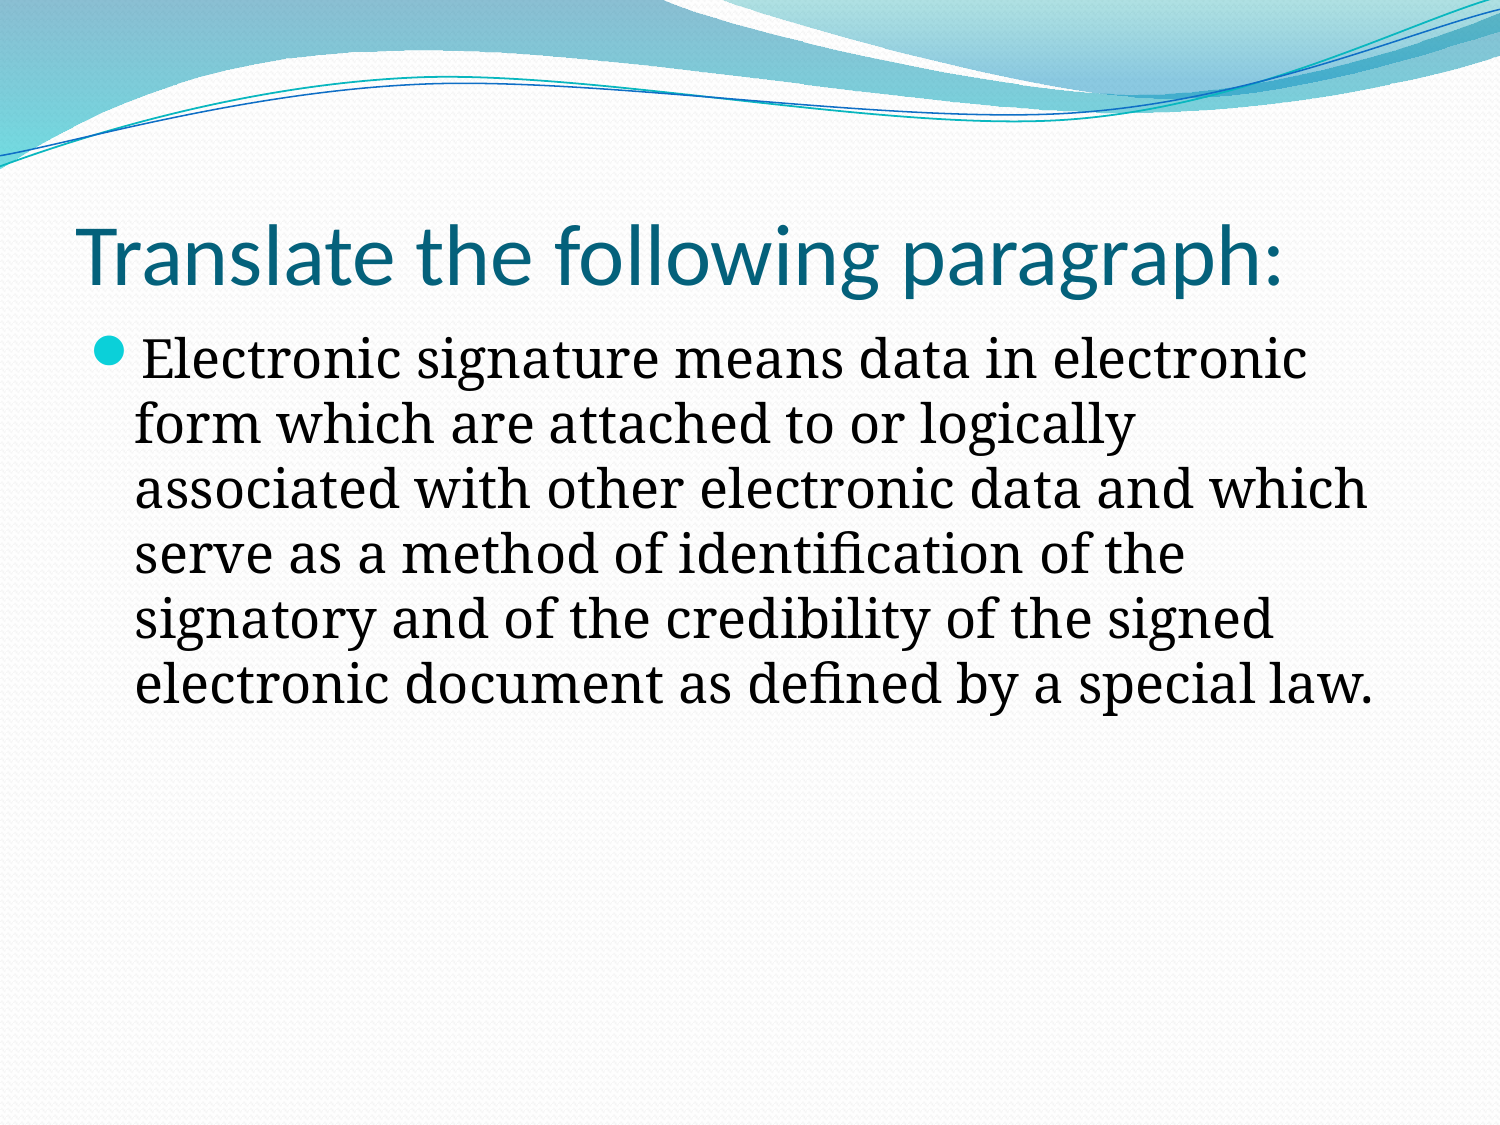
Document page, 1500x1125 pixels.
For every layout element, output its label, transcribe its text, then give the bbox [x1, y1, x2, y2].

list Electronic signature means data in electronic form which are attached to or logically associated with other electronic data and which serve as a method of identification of the signatory and of the credibility of the signed electronic document as defined by a special law. [75, 317, 1425, 1038]
title Translate the following paragraph: [75, 115, 1425, 303]
